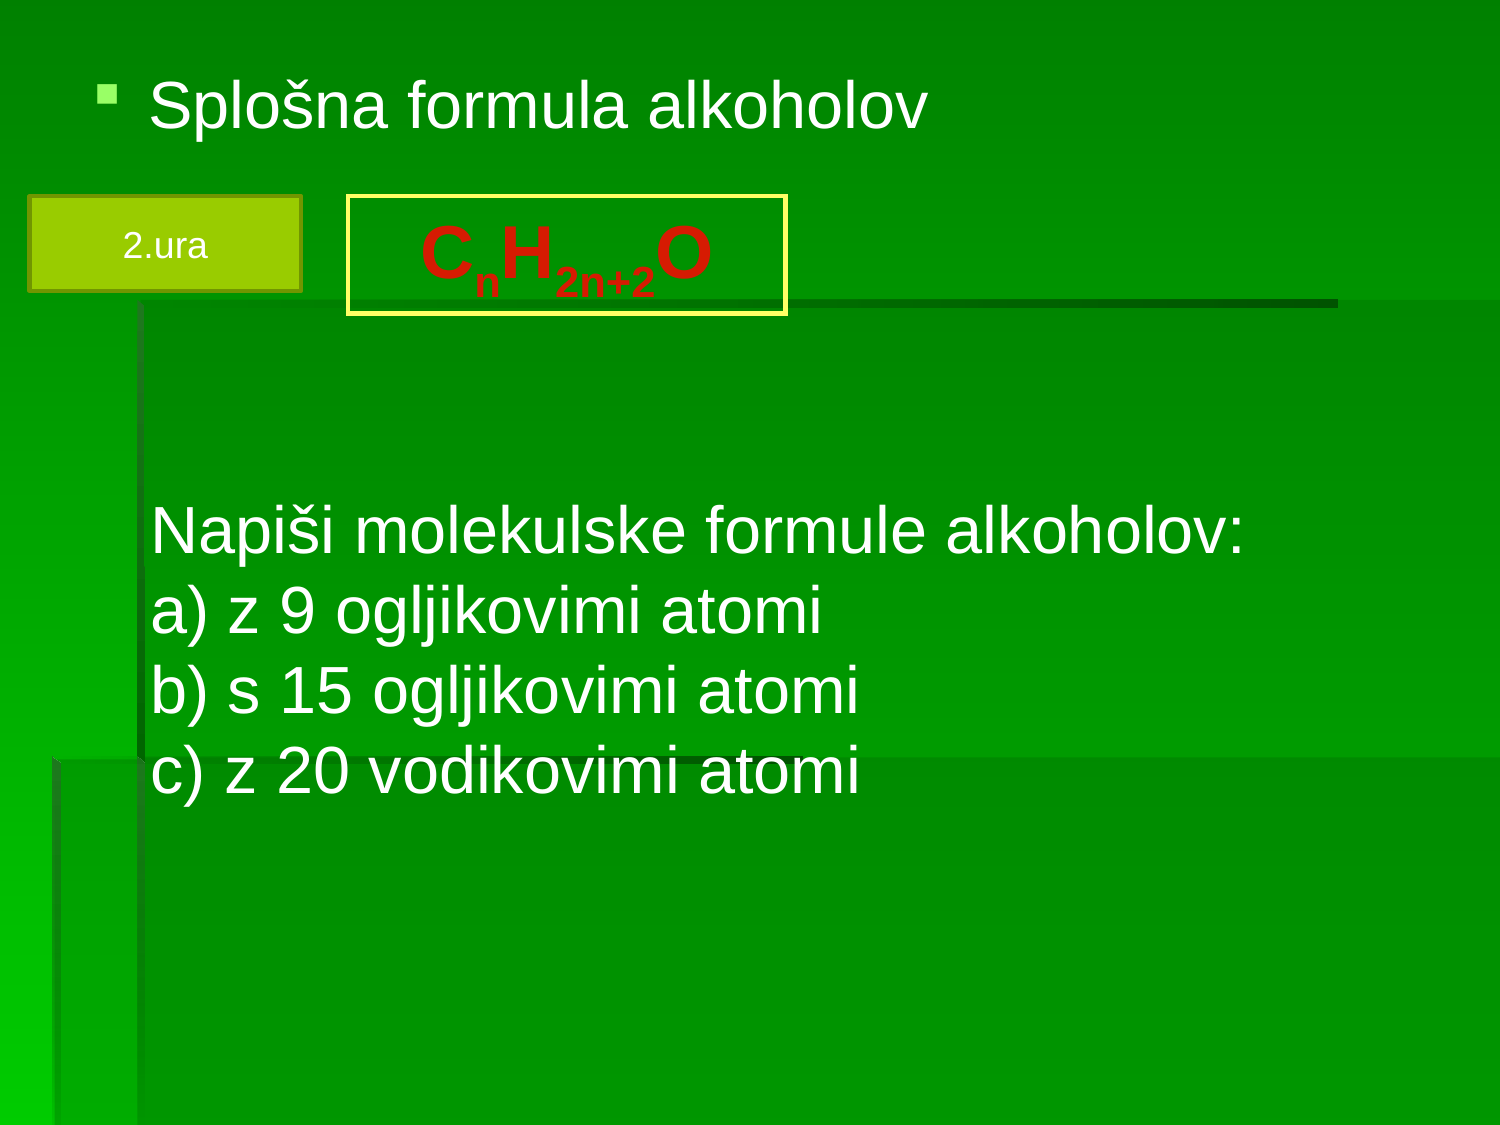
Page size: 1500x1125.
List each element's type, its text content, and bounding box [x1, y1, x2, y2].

text_box 2.ura [27, 194, 303, 293]
text_box CnH2n+2O [348, 196, 786, 314]
text_box Napiši molekulske formule alkoholov: a) z 9 ogljikovimi atomi b) s 15 ogljikovimi atomi c) z 20 vodikovimi atomi [135, 479, 1329, 815]
list Splošna formula alkoholov [76, 54, 1391, 743]
